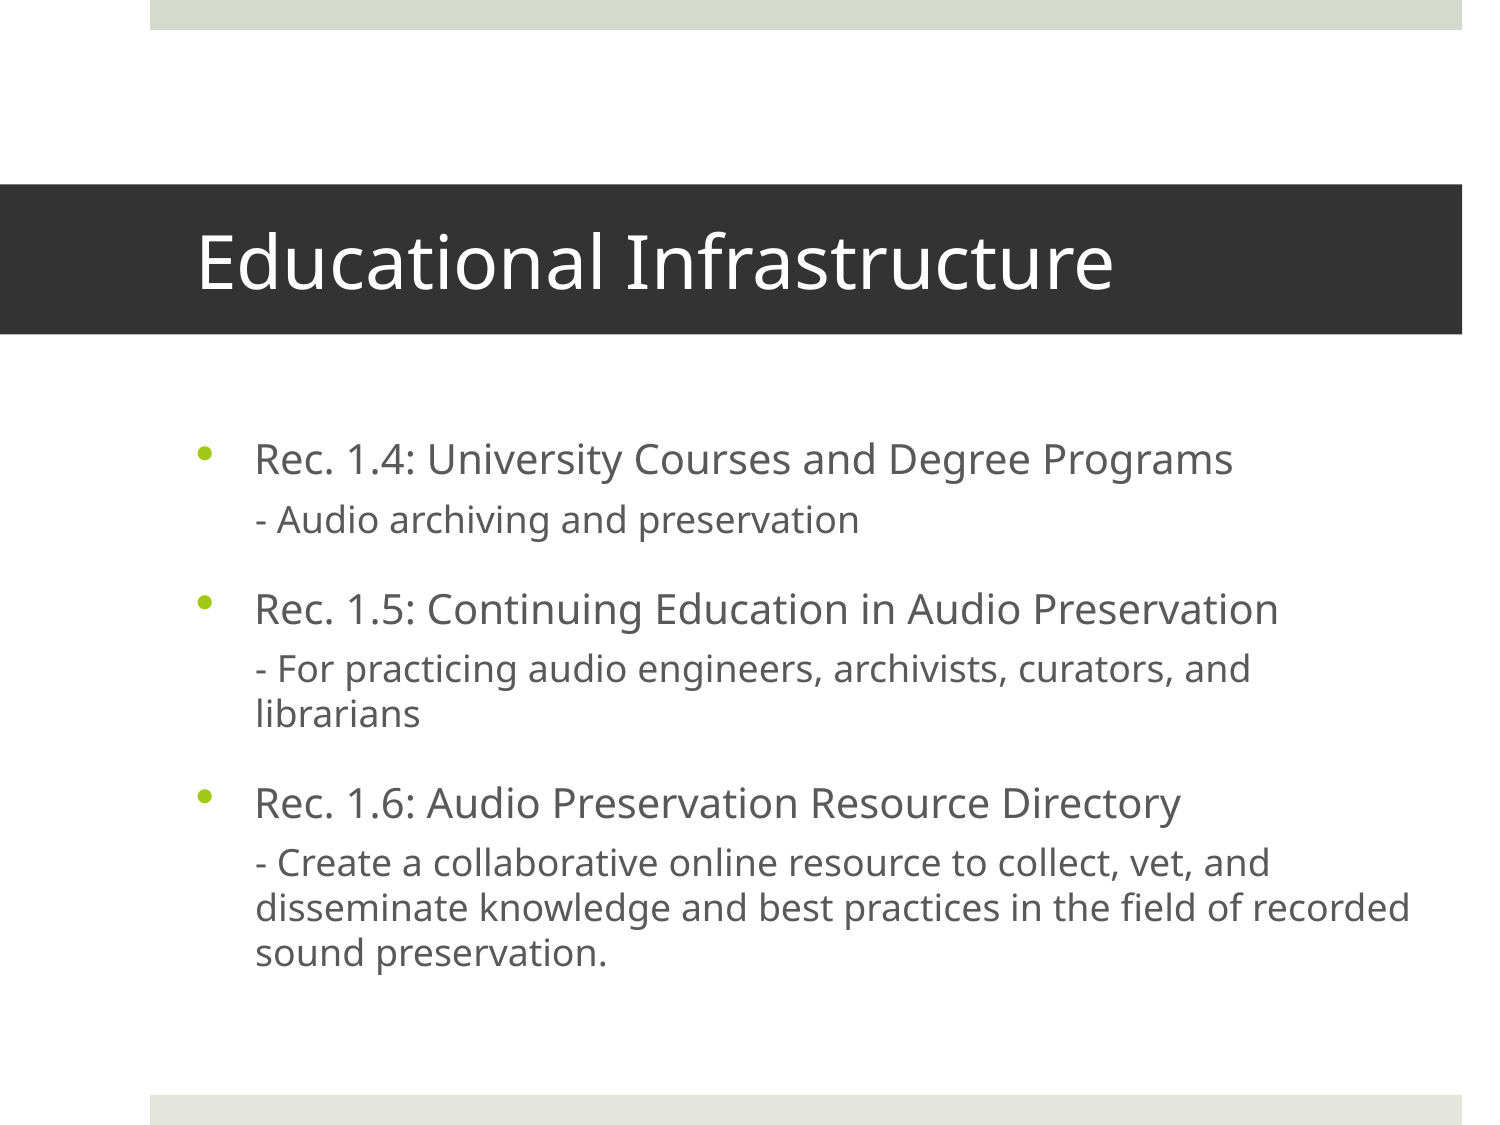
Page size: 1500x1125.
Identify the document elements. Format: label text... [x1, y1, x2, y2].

list Rec. 1.4: University Courses and Degree Programs - Audio archiving and preservation Rec. 1.5: Continuing Education in Audio Preservation - For practicing audio engineers, archivists, curators, and librarians Rec. 1.6: Audio Preservation Resource Directory - Create a collaborative online resource to collect, vet, and disseminate knowledge and best practices in the field of recorded sound preservation. [182, 425, 1432, 1028]
title Educational Infrastructure [0, 184, 1463, 335]
